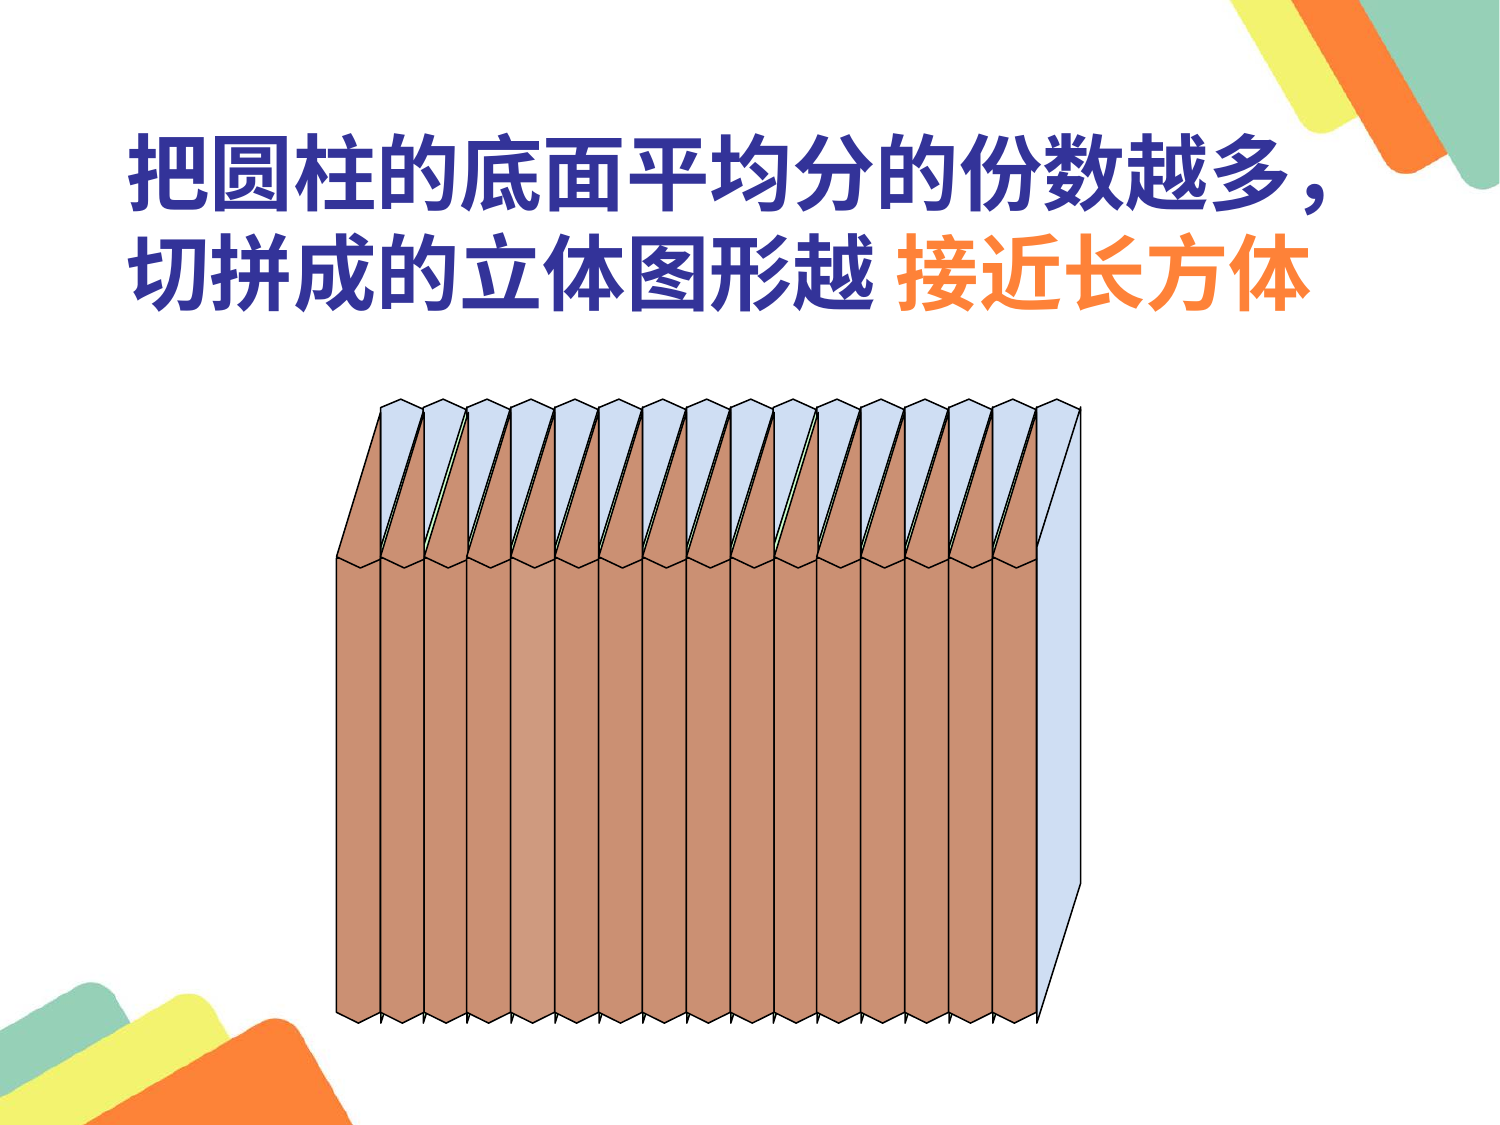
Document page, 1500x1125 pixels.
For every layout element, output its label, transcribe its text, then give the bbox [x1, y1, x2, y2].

picture [0, 885, 377, 1125]
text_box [380, 399, 1081, 1024]
text_box 接近长方体 [880, 213, 1358, 329]
text_box 把圆柱的底面平均分的份数越多，切拼成的立体图形越 [112, 113, 1447, 329]
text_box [336, 412, 1037, 1024]
picture [1209, 0, 1500, 228]
